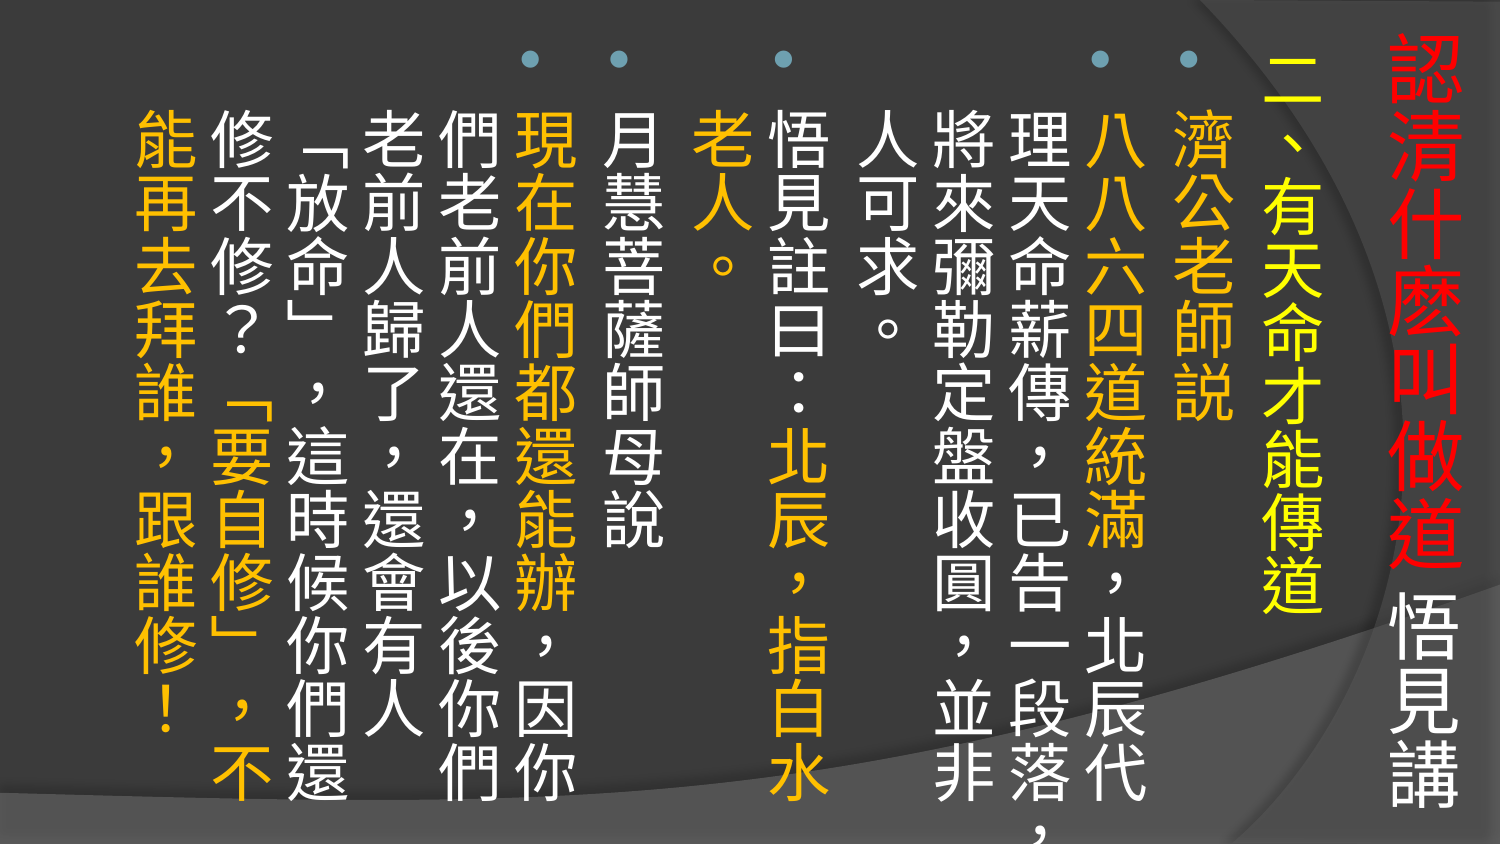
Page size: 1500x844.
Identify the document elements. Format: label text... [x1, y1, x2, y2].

title 認清什麽叫做道 悟見講 [1364, 21, 1483, 820]
list 二、有天命才能傳道 濟公老師説 八八六四道統滿，北辰代理天命薪傳，已告一段落，將來彌勒定盤收圓，並非人可求。 悟見註曰：北辰，指白水老人。 月慧菩薩師母說 現在你們都還能辦，因你們老前人還在，以後你們老前人歸了，還會有人「放命」，這時候你們還修不修？「要自修」，不能再去拜誰，跟誰修！ [29, 27, 1365, 820]
